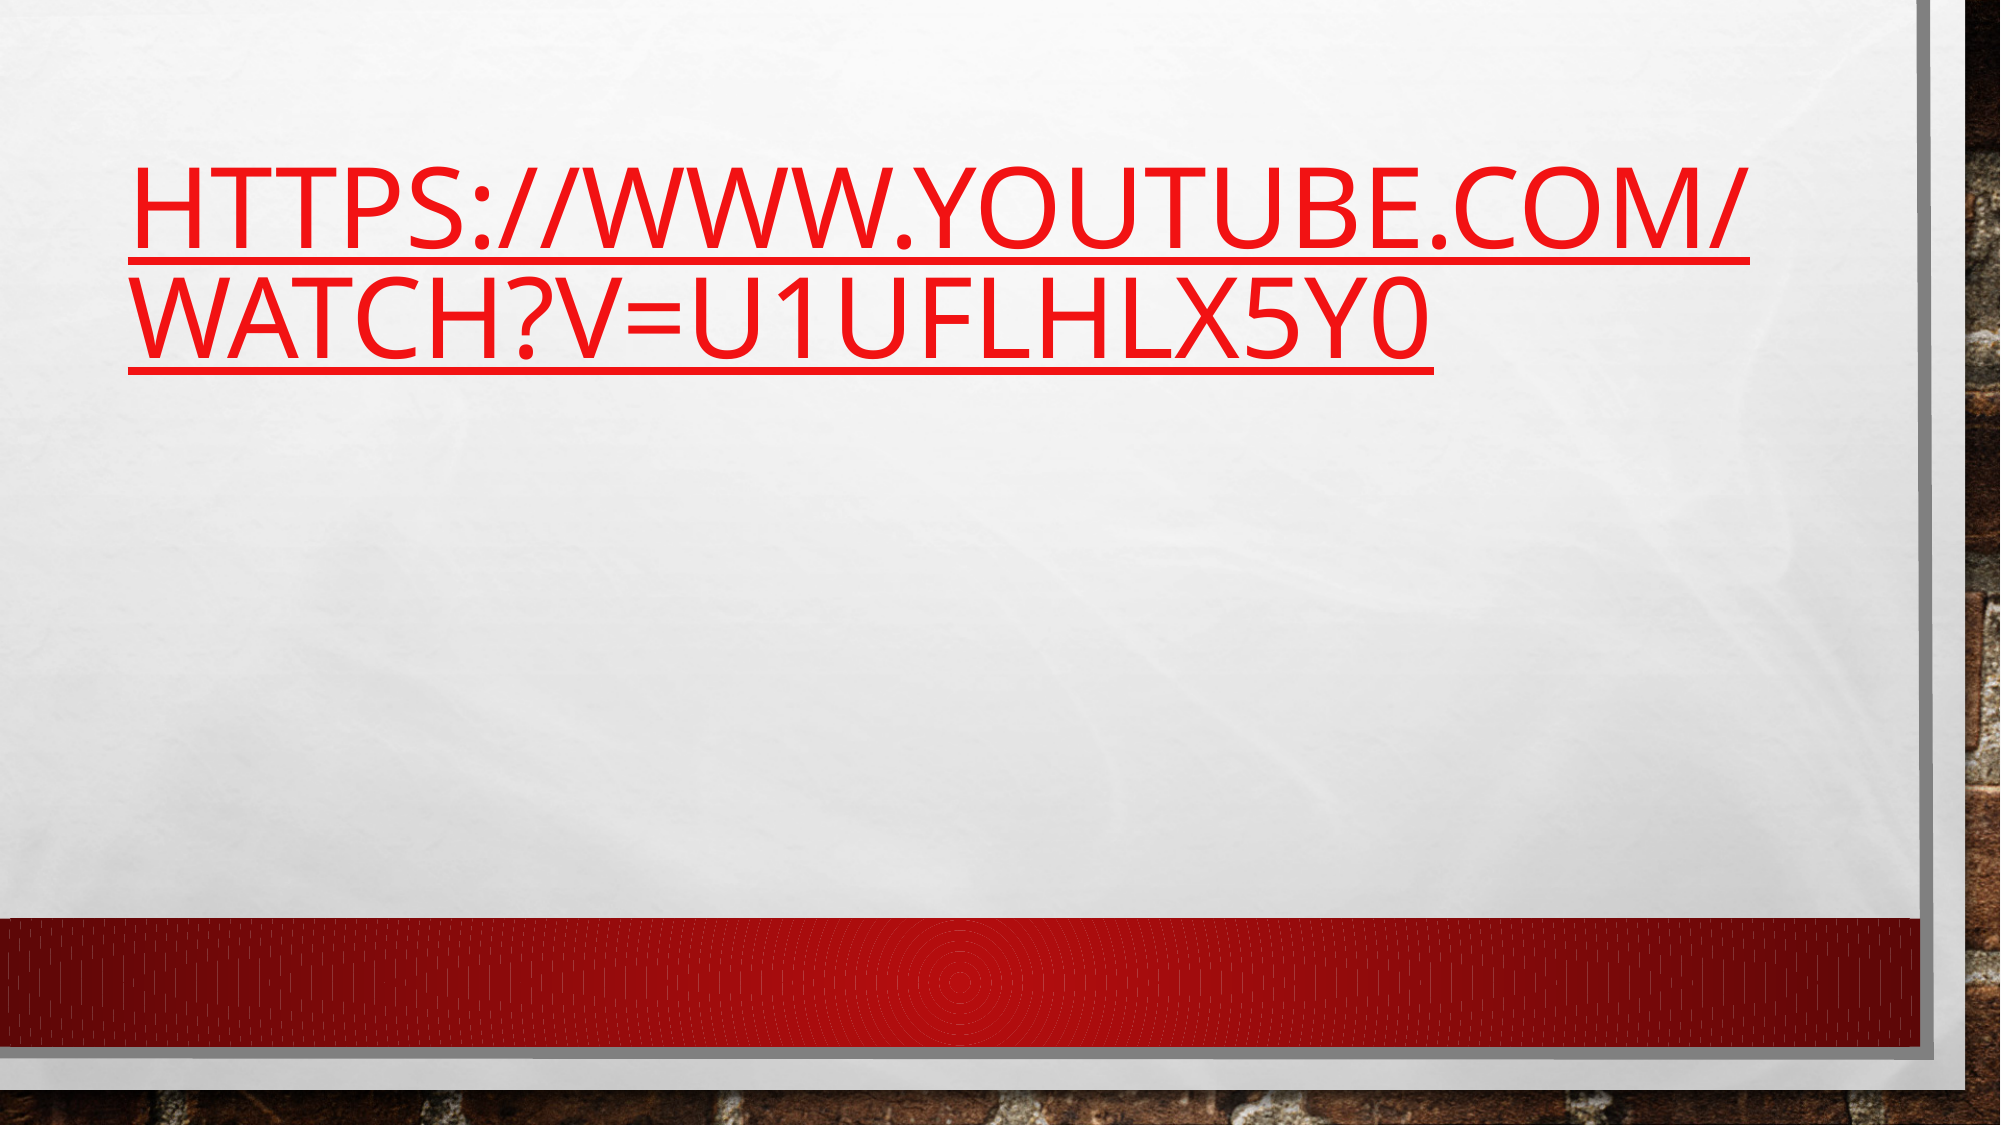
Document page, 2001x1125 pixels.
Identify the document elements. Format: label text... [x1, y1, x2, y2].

picture [0, 0, 2000, 1125]
title https://www.youtube.com/watch?v=U1Uflhlx5Y0 [112, 112, 1818, 302]
